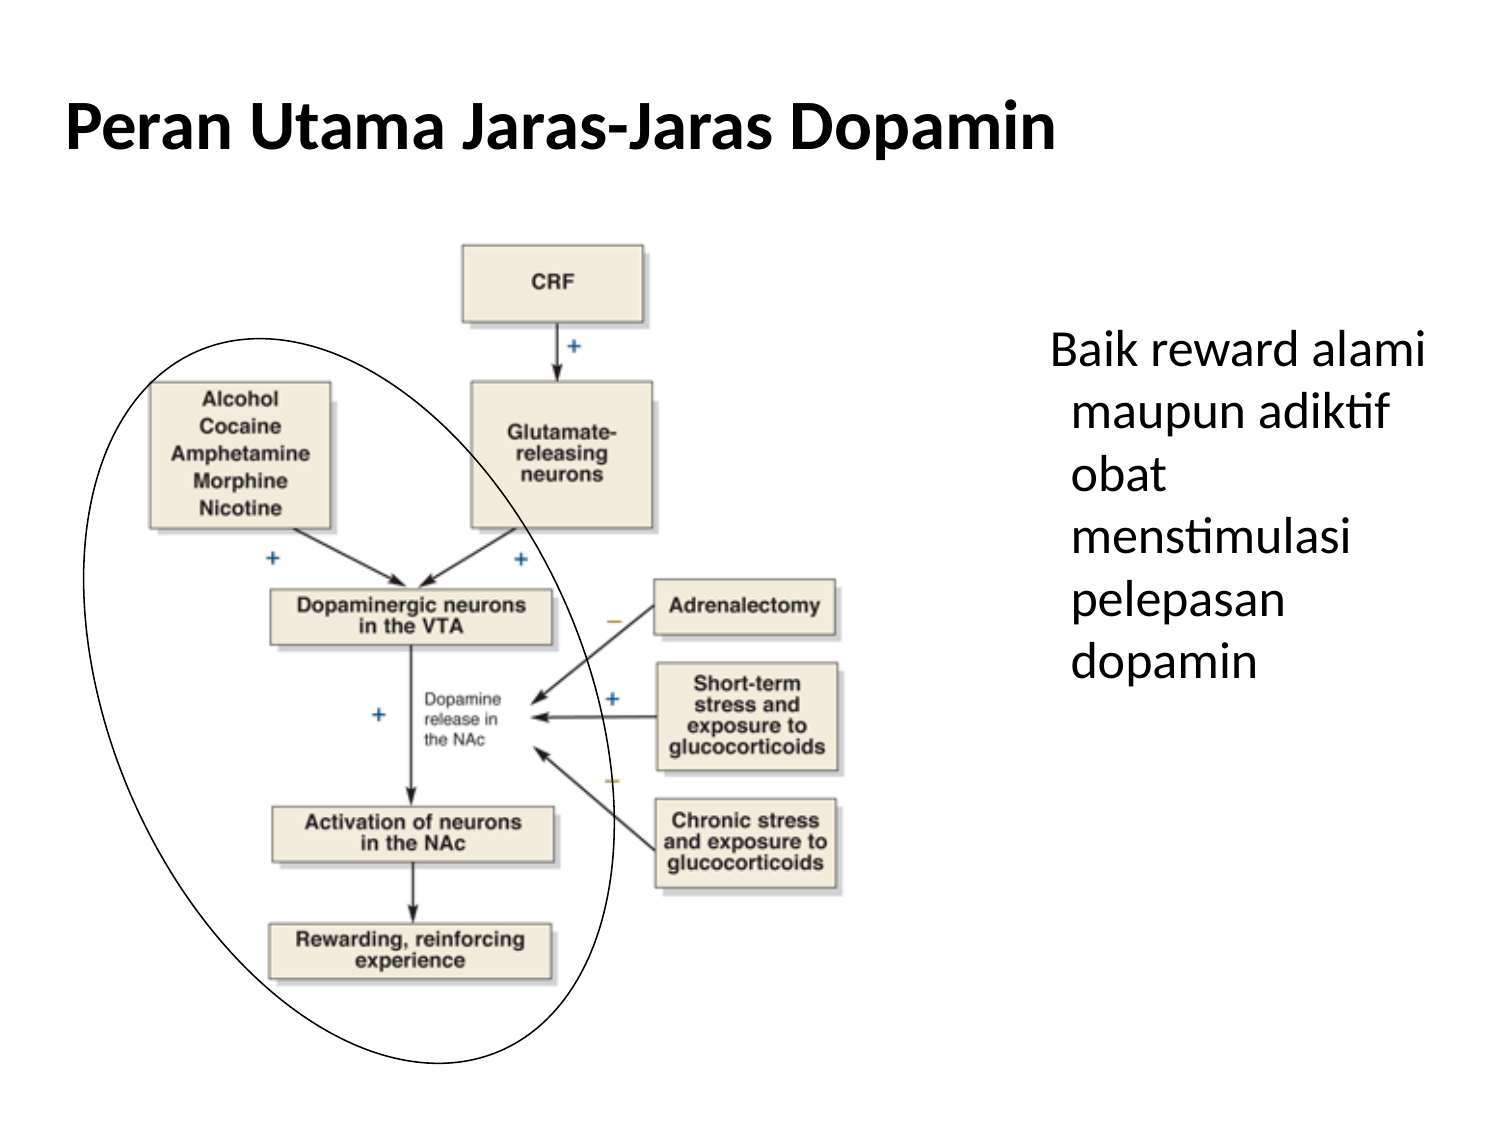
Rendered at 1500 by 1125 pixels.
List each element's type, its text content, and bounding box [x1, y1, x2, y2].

text_box [300, 1014, 552, 1064]
title Peran Utama Jaras-Jaras Dopamin [50, 50, 1350, 193]
list Baik reward alami maupun adiktif obat menstimulasi pelepasan dopamin [999, 306, 1476, 767]
picture [25, 224, 989, 1005]
